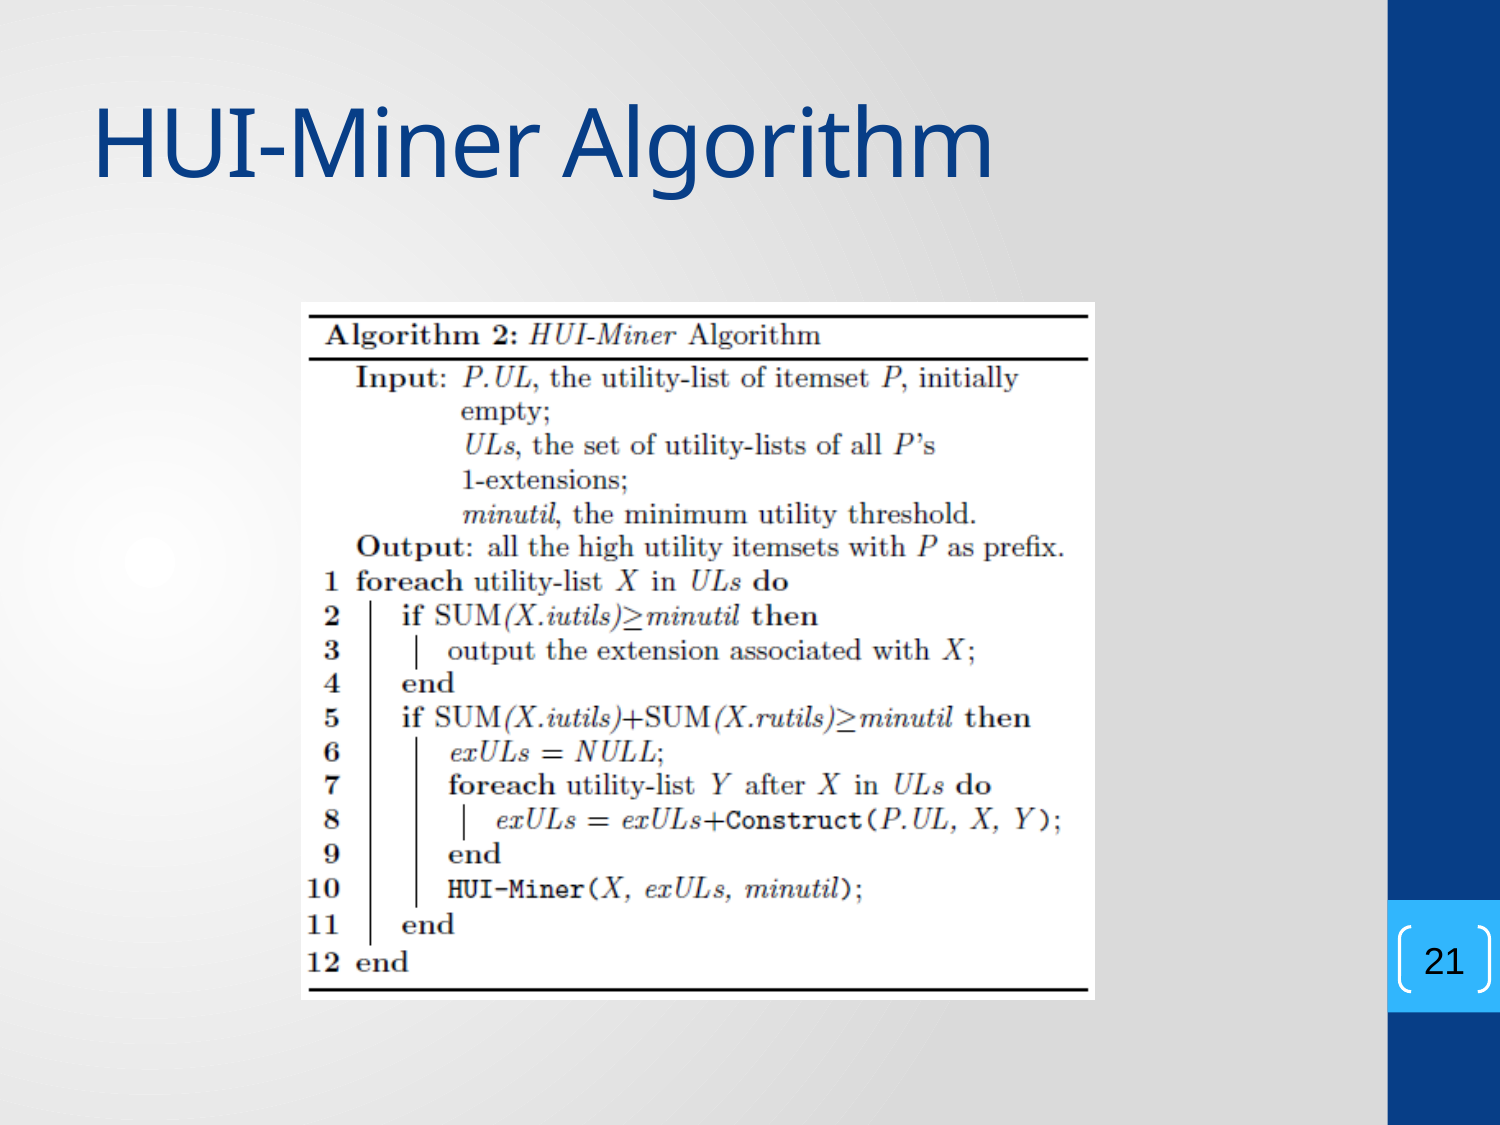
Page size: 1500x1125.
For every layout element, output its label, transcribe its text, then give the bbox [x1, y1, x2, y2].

picture [300, 302, 1096, 1001]
slide_number 21 [1397, 925, 1492, 994]
title HUI-Miner Algorithm [75, 45, 1325, 233]
